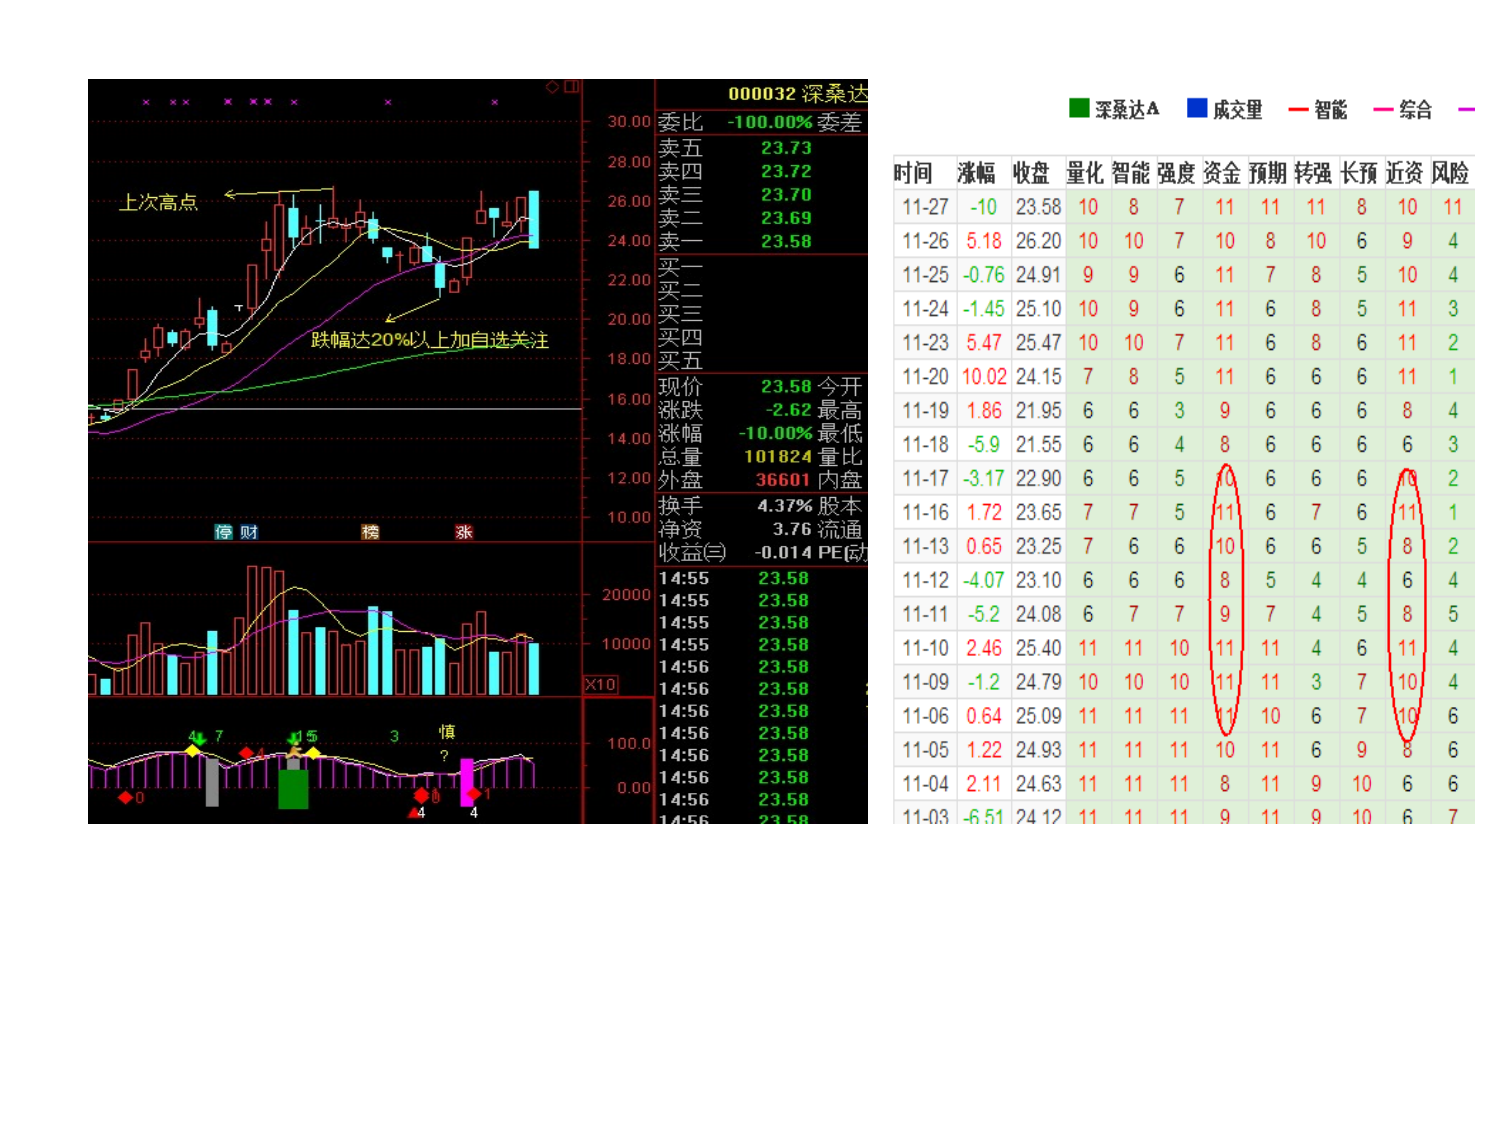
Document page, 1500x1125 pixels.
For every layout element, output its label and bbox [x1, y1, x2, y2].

picture [88, 79, 1476, 824]
